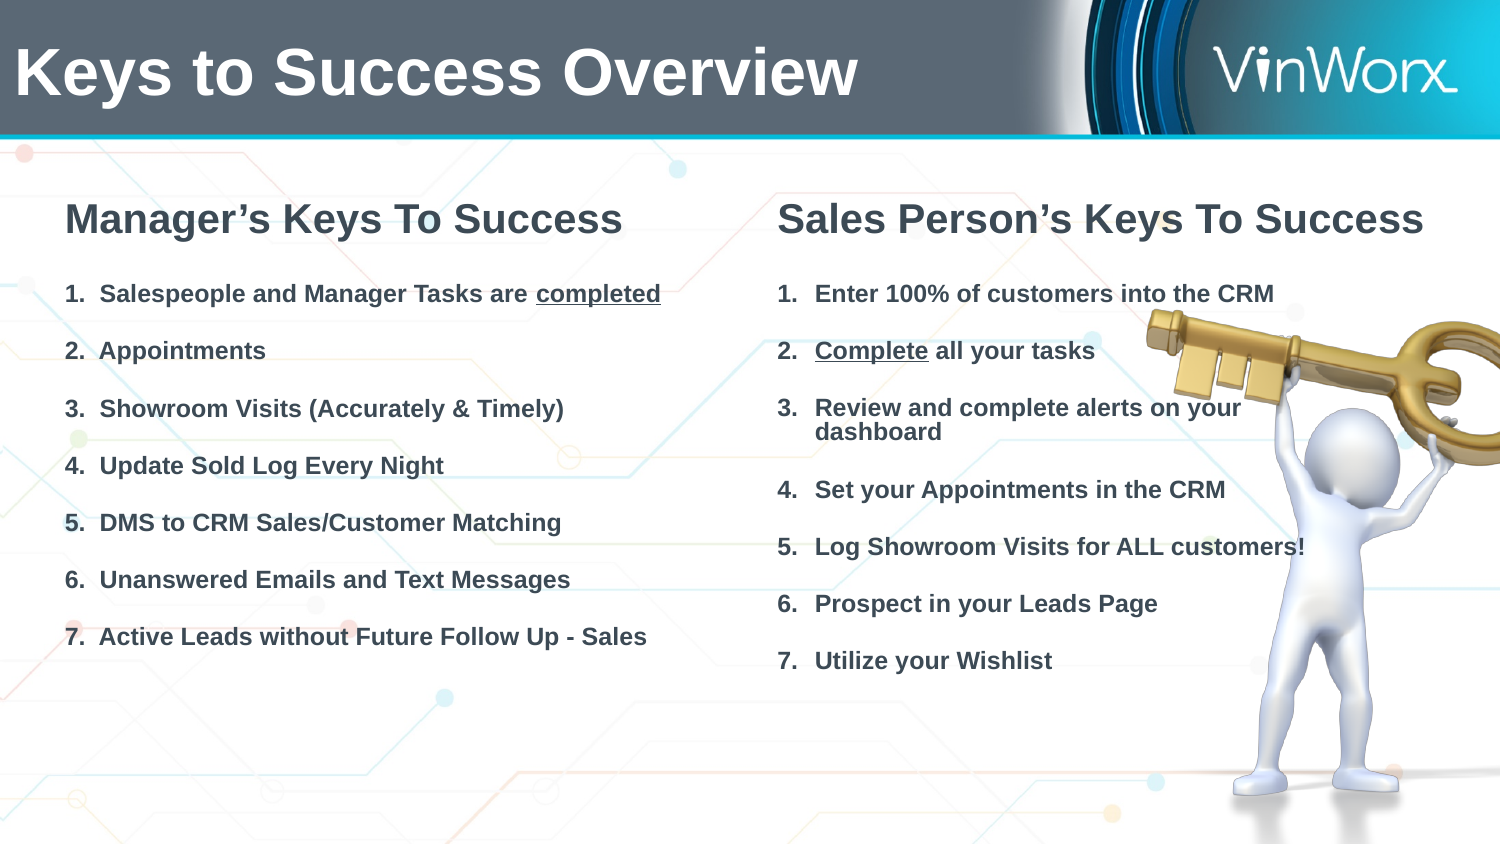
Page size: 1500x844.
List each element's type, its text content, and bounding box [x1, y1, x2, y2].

text_box Sales Person’s Keys To Success Enter 100% of customers into the CRM Complete all your tasks Review and complete alerts on your dashboard Set your Appointments in the CRM Log Showroom Visits for ALL customers! Prospect in your Leads Page Utilize your Wishlist [762, 184, 1500, 260]
picture [1182, 114, 1190, 133]
title Keys to Success Overview [0, 21, 963, 106]
list Manager’s Keys To Success 1. Salespeople and Manager Tasks are completed 2. Appointments 3. Showroom Visits (Accurately & Timely) 4. Update Sold Log Every Night 5. DMS to CRM Sales/Customer Matching 6. Unanswered Emails and Text Messages 7. Active Leads without Future Follow Up - Sales [50, 184, 1400, 269]
picture [0, 0, 1500, 844]
